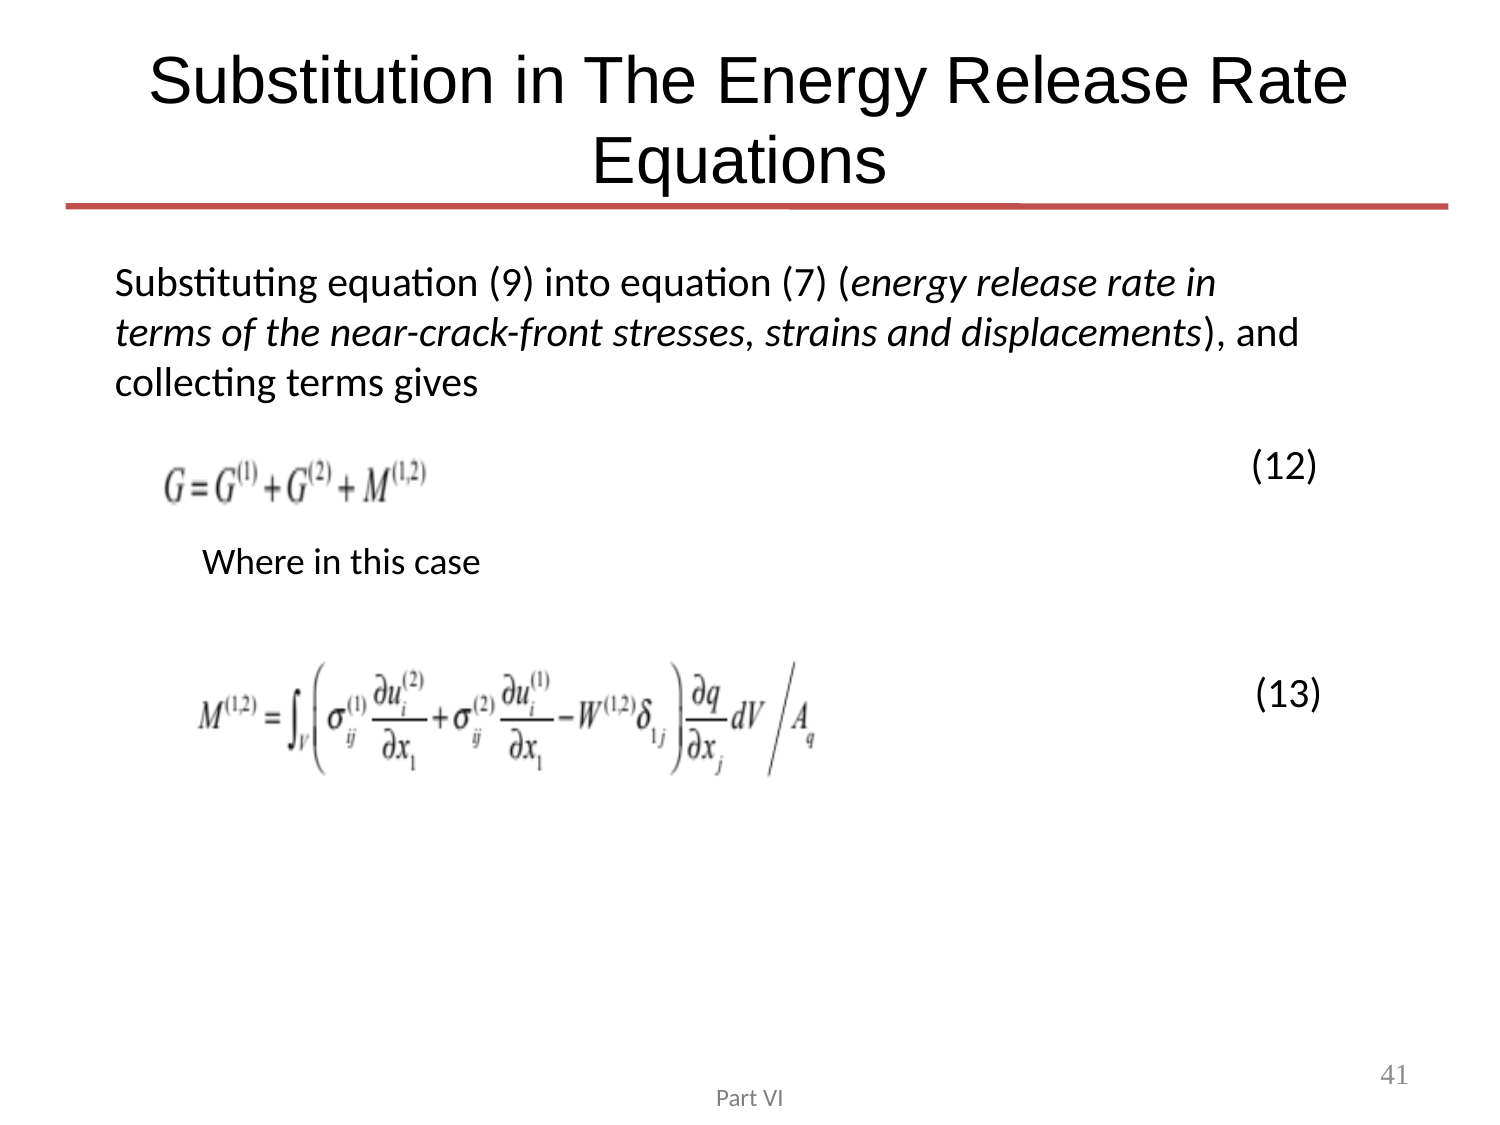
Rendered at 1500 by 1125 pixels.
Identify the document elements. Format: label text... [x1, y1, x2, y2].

picture [160, 447, 429, 506]
footer Part VI [512, 1070, 988, 1124]
text_box Substituting equation (9) into equation (7) (energy release rate in terms of the near-crack-front stresses, strains and displacements), and collecting terms gives [100, 247, 1339, 412]
picture [192, 655, 820, 782]
text_box Substitution in The Energy Release Rate Equations [65, 29, 1433, 205]
slide_number 41 [1074, 1042, 1425, 1103]
text_box (13) [1239, 658, 1354, 724]
text_box (12) [1235, 430, 1354, 496]
text_box Where in this case [187, 529, 497, 590]
